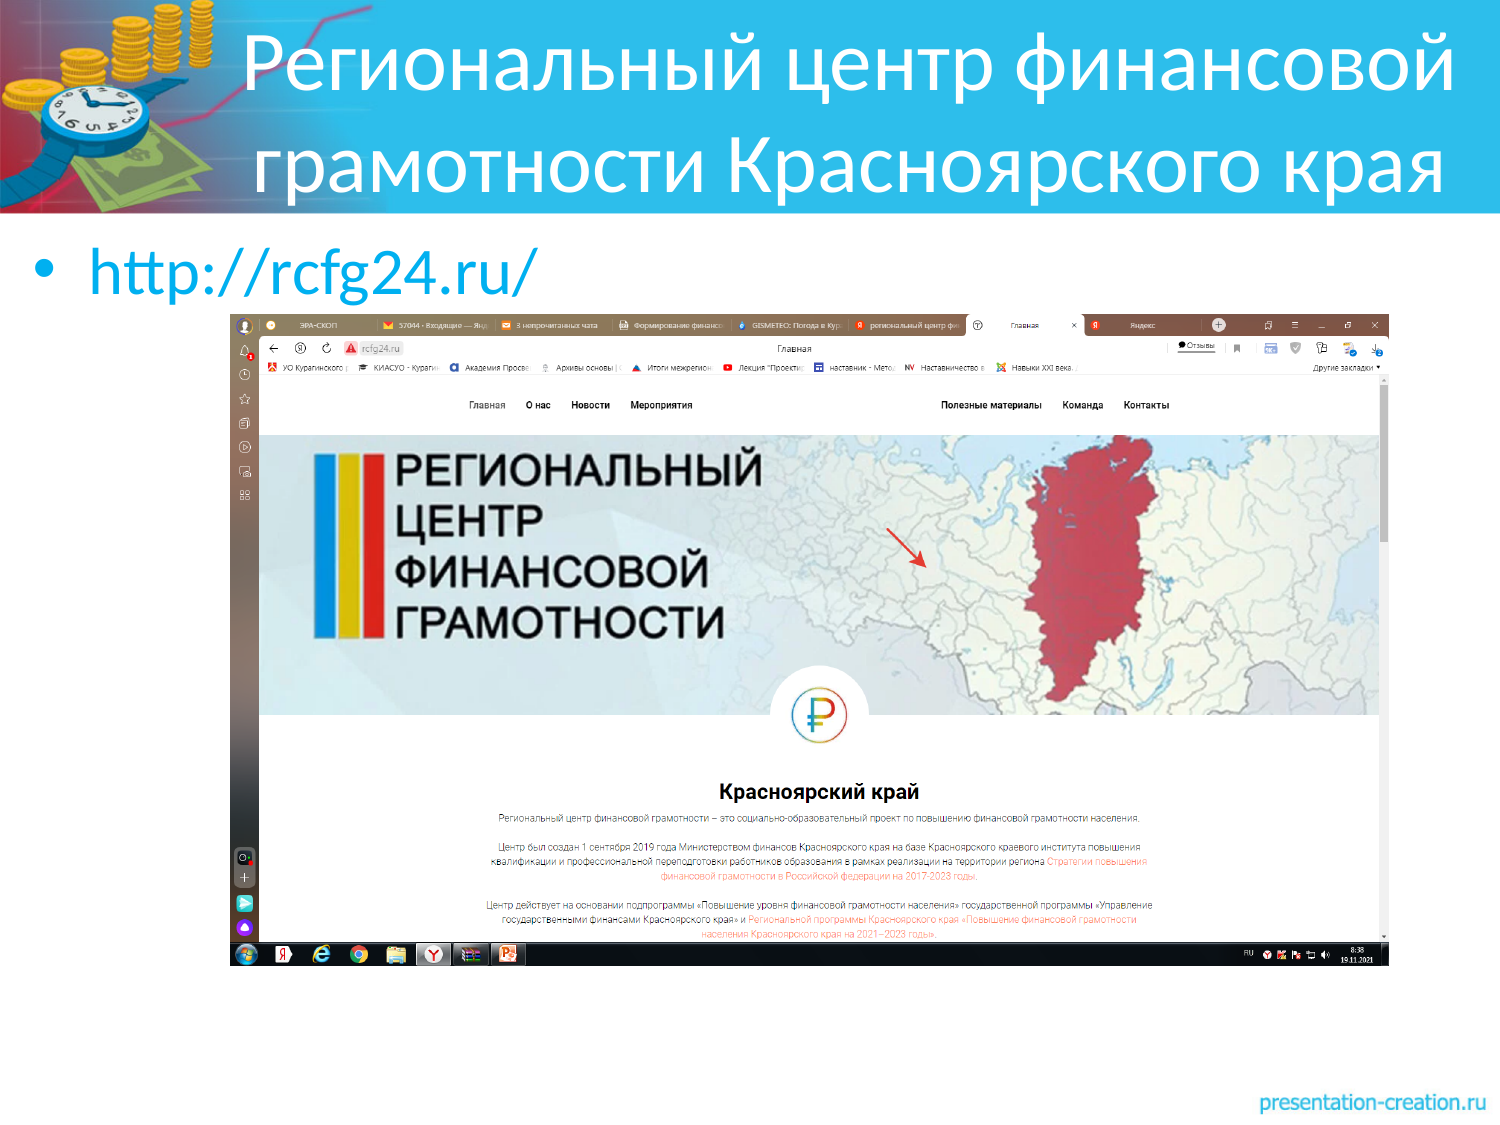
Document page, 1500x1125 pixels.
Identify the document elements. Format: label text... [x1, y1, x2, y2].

list http://rcfg24.ru/ [17, 219, 1377, 929]
title Региональный центр финансовой грамотности Красноярского края [218, 0, 1483, 219]
picture [0, 0, 1500, 1125]
